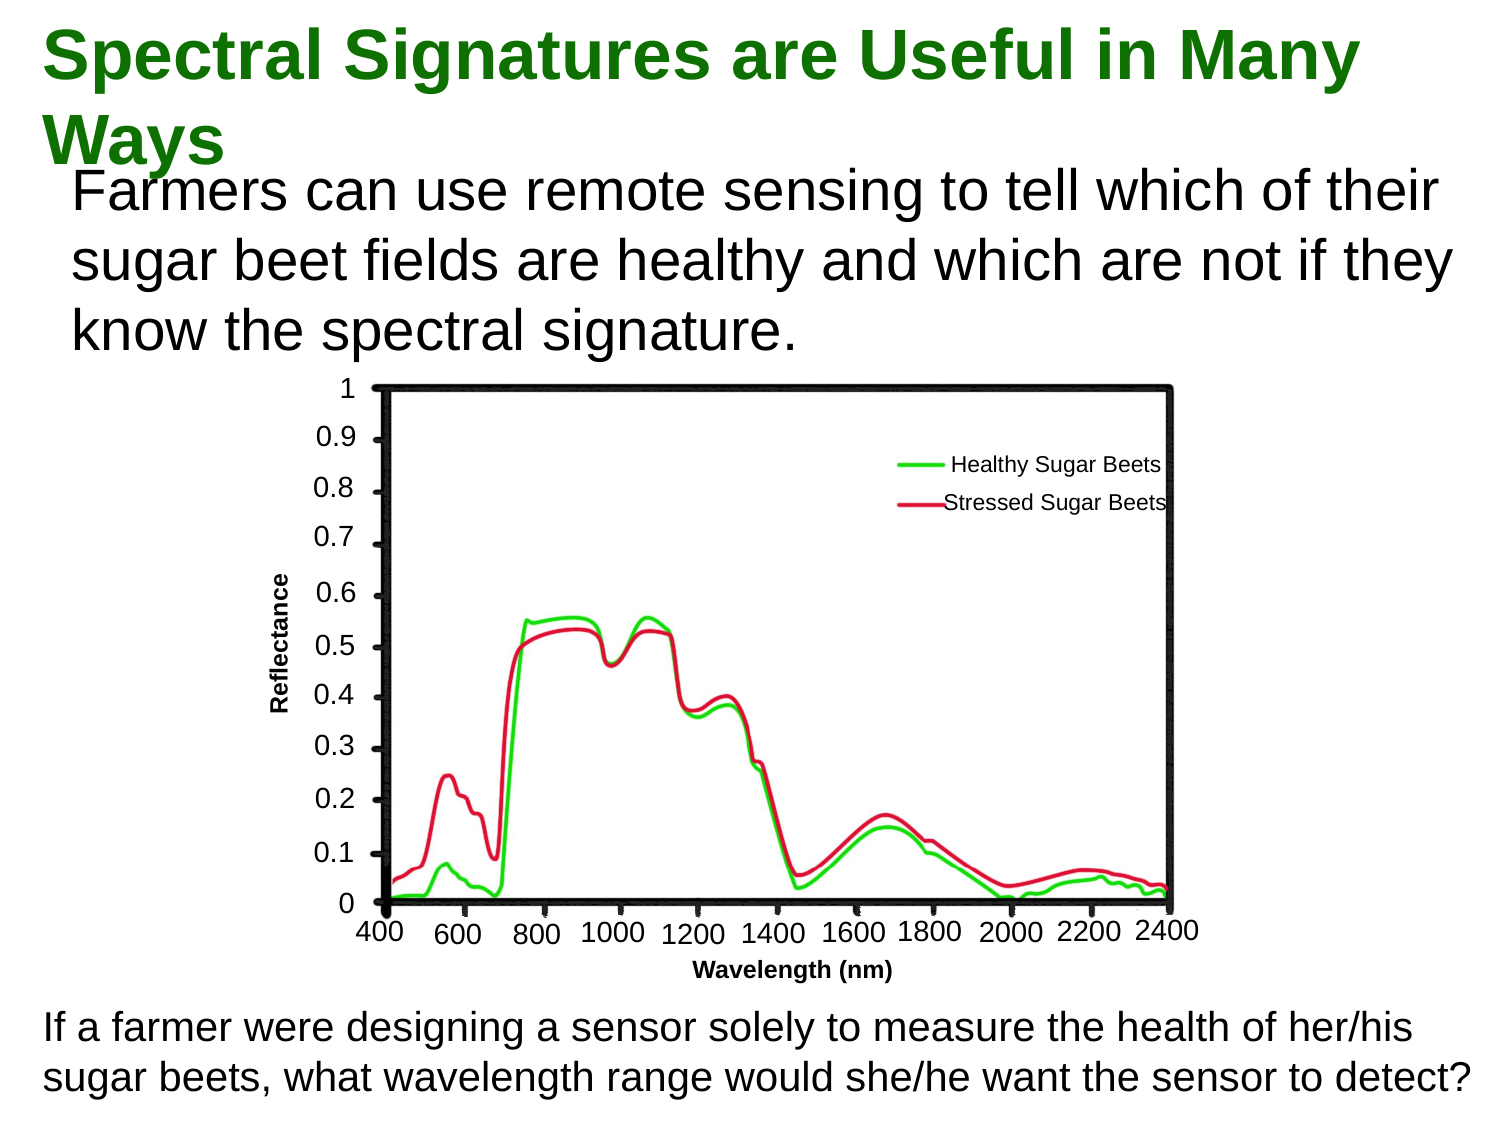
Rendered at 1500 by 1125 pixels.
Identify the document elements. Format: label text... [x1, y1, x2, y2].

text_box Farmers can use remote sensing to tell which of their sugar beet fields are healthy and which are not if they know the spectral signature. [56, 188, 1493, 370]
text_box If a farmer were designing a sensor solely to measure the health of her/his sugar beets, what wavelength range would she/he want the sensor to detect? [27, 992, 1493, 1108]
title Spectral Signatures are Useful in Many Ways [27, 0, 1500, 188]
picture [227, 308, 1272, 1055]
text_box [297, 361, 373, 928]
